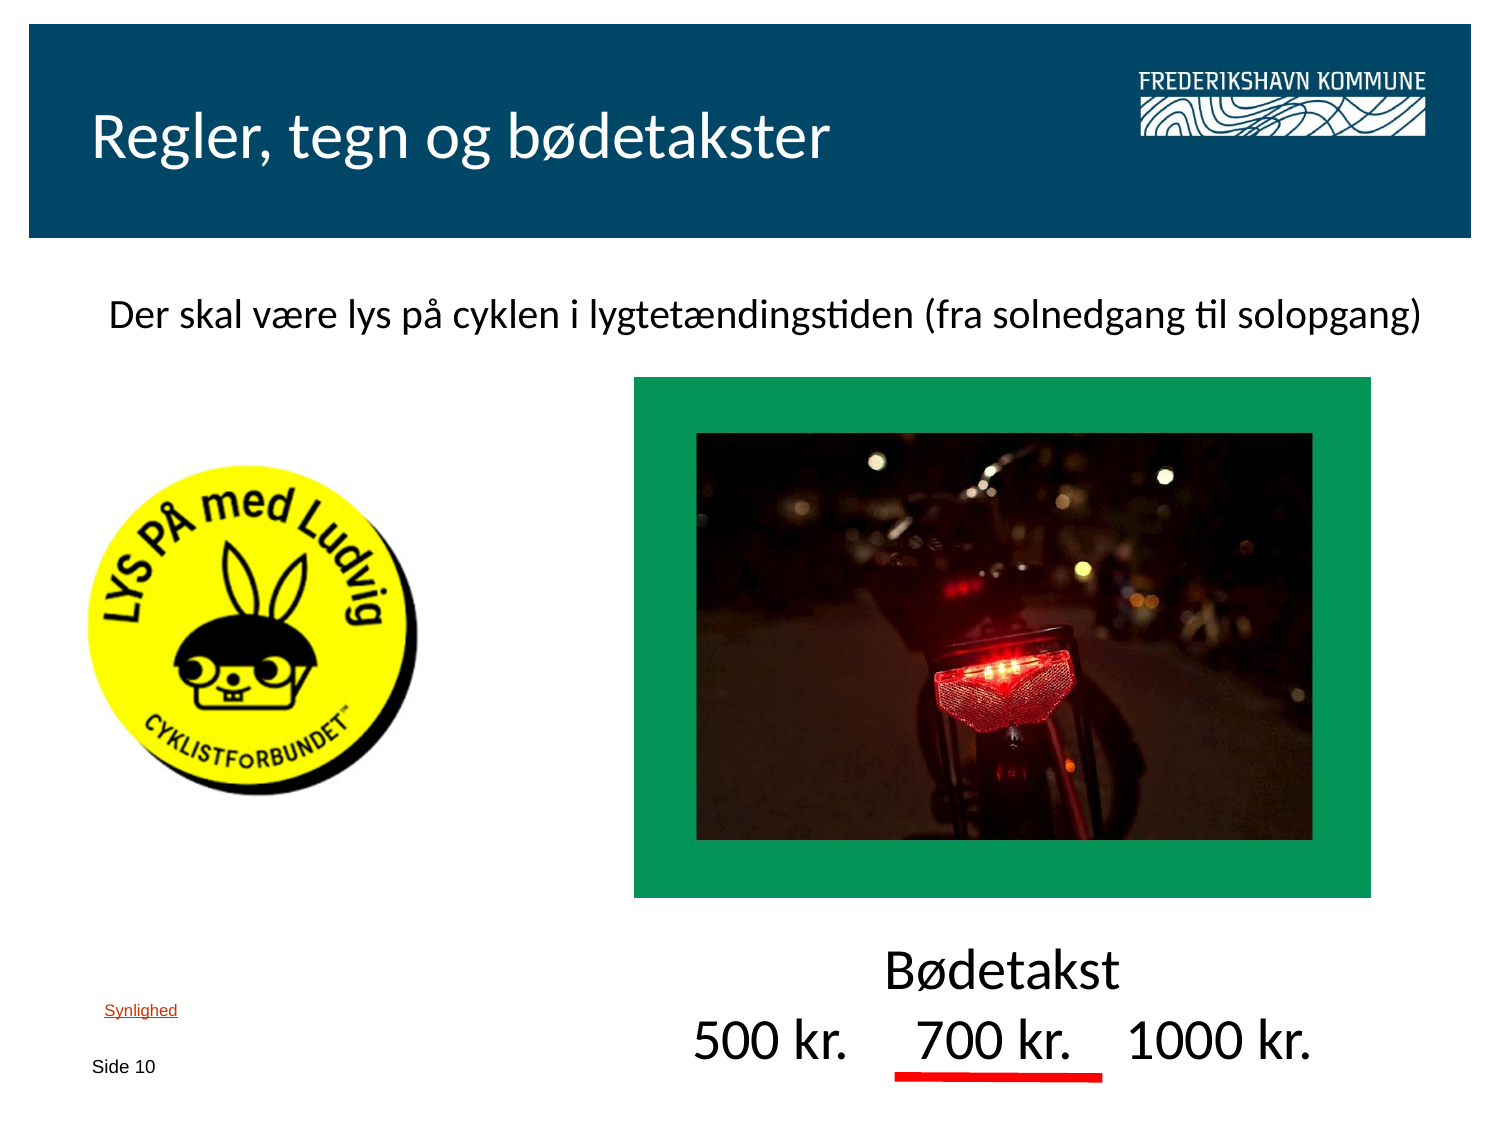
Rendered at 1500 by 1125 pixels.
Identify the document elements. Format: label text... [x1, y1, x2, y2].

picture [76, 454, 429, 807]
picture [634, 376, 1371, 898]
footer Side 10 [76, 1046, 1022, 1092]
text_box Der skal være lys på cyklen i lygtetændingstiden (fra solnedgang til solopgang) [93, 279, 1465, 447]
text_box Regler, tegn og bødetakster [76, 42, 1435, 220]
text_box Synlighed [89, 992, 330, 1027]
text_box Bødetakst 500 kr. 700 kr. 1000 kr. [677, 923, 1329, 1079]
